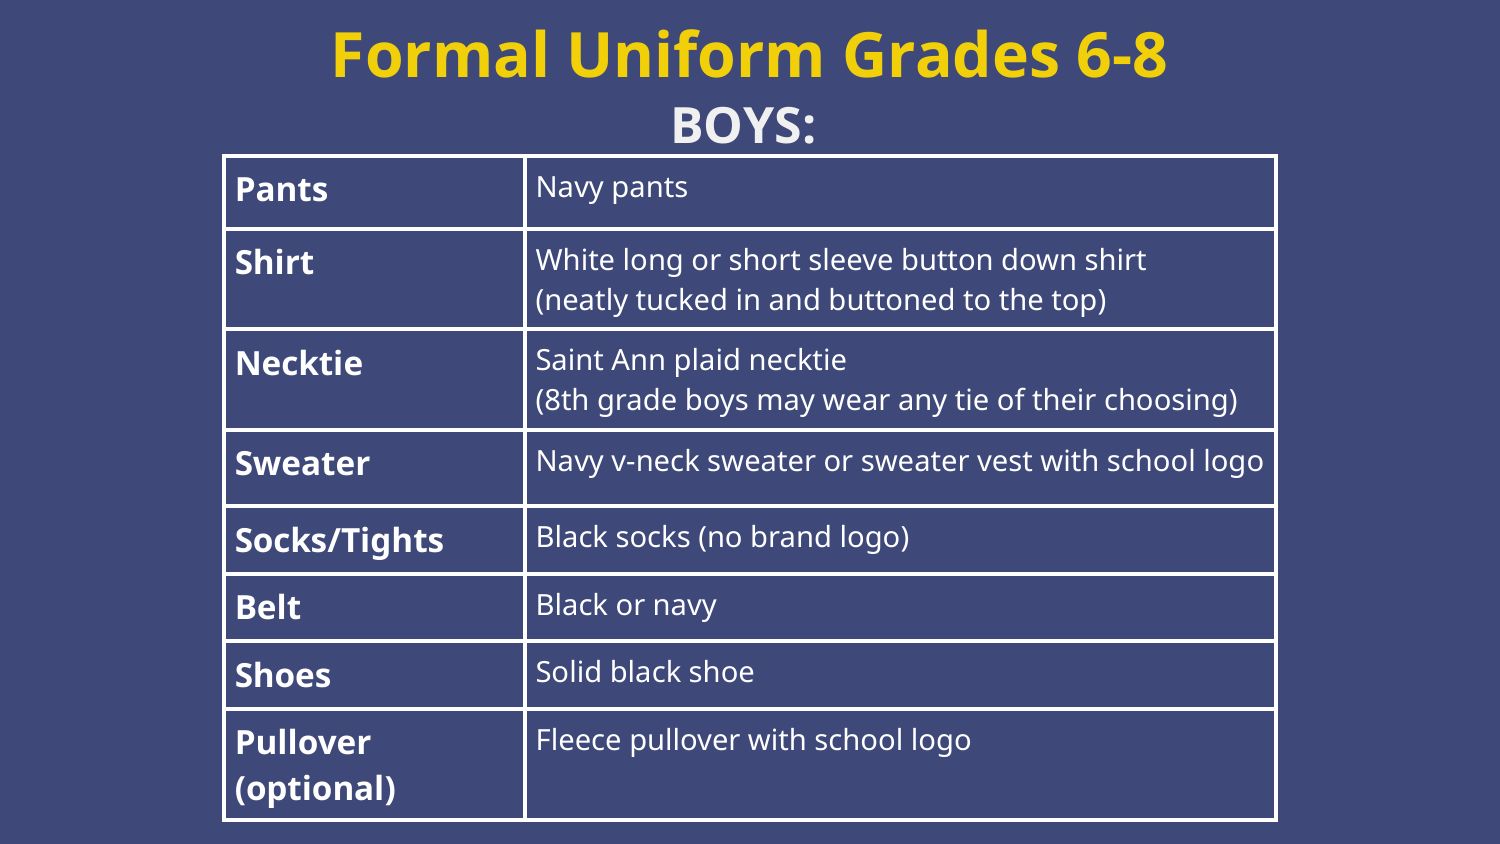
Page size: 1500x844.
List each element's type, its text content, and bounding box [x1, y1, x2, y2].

table_cell Pullover (optional) [226, 711, 523, 818]
table_header Pants [226, 158, 523, 227]
title Formal Uniform Grades 6-8 [0, 0, 1500, 94]
table_cell Necktie [226, 331, 523, 428]
table_cell Navy v-neck sweater or sweater vest with school logo [527, 432, 1274, 504]
table_header Navy pants [527, 158, 1274, 227]
table_cell Black socks (no brand logo) [527, 508, 1274, 572]
table_cell Fleece pullover with school logo [527, 711, 1274, 818]
table_cell Solid black shoe [527, 643, 1274, 707]
table_cell Shirt [226, 231, 523, 327]
table_cell Sweater [226, 432, 523, 504]
list BOYS: [375, 94, 1125, 154]
table_cell Belt [226, 576, 523, 639]
table_cell White long or short sleeve button down shirt (neatly tucked in and buttoned to the top) [527, 231, 1274, 327]
table_cell Socks/Tights [226, 508, 523, 572]
table_cell Black or navy [527, 576, 1274, 639]
table_cell Shoes [226, 643, 523, 707]
table_cell Saint Ann plaid necktie (8th grade boys may wear any tie of their choosing) [527, 331, 1274, 428]
